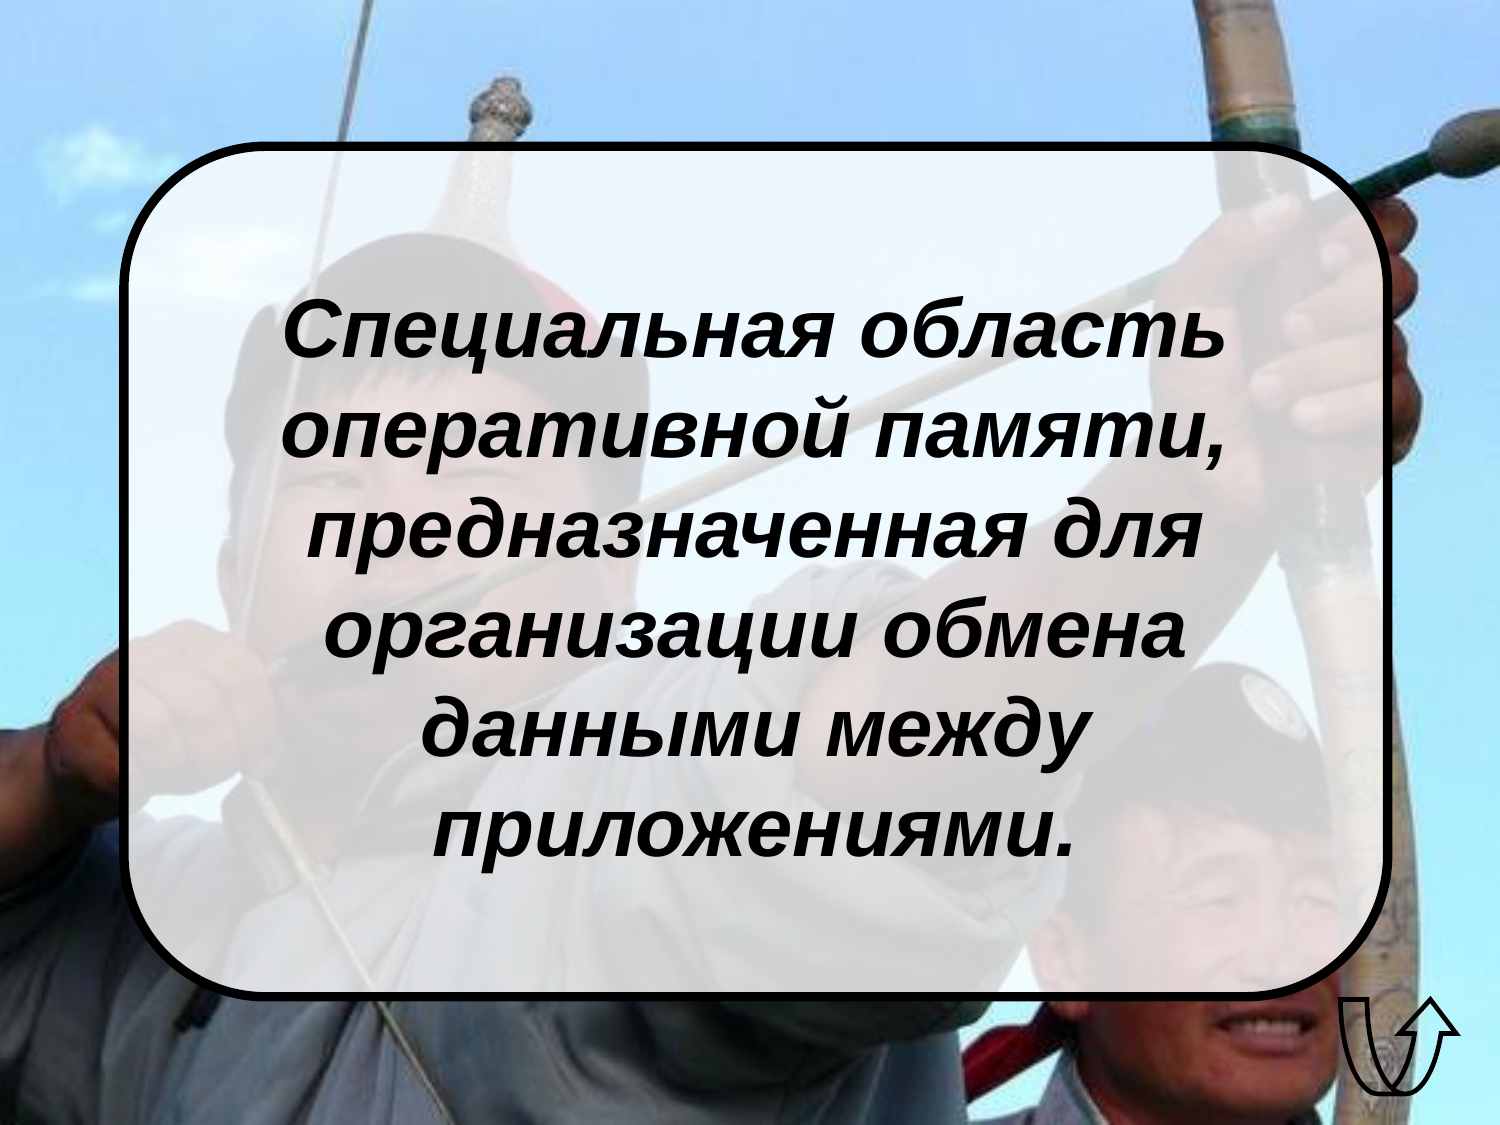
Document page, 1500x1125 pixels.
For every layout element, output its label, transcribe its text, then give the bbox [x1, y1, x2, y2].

picture [0, 0, 1500, 1125]
text_box [123, 146, 1388, 997]
text_box Специальная область оперативной памяти, предназначенная для организации обмена данными между приложениями. [171, 266, 1341, 881]
text_box [1340, 999, 1457, 1095]
